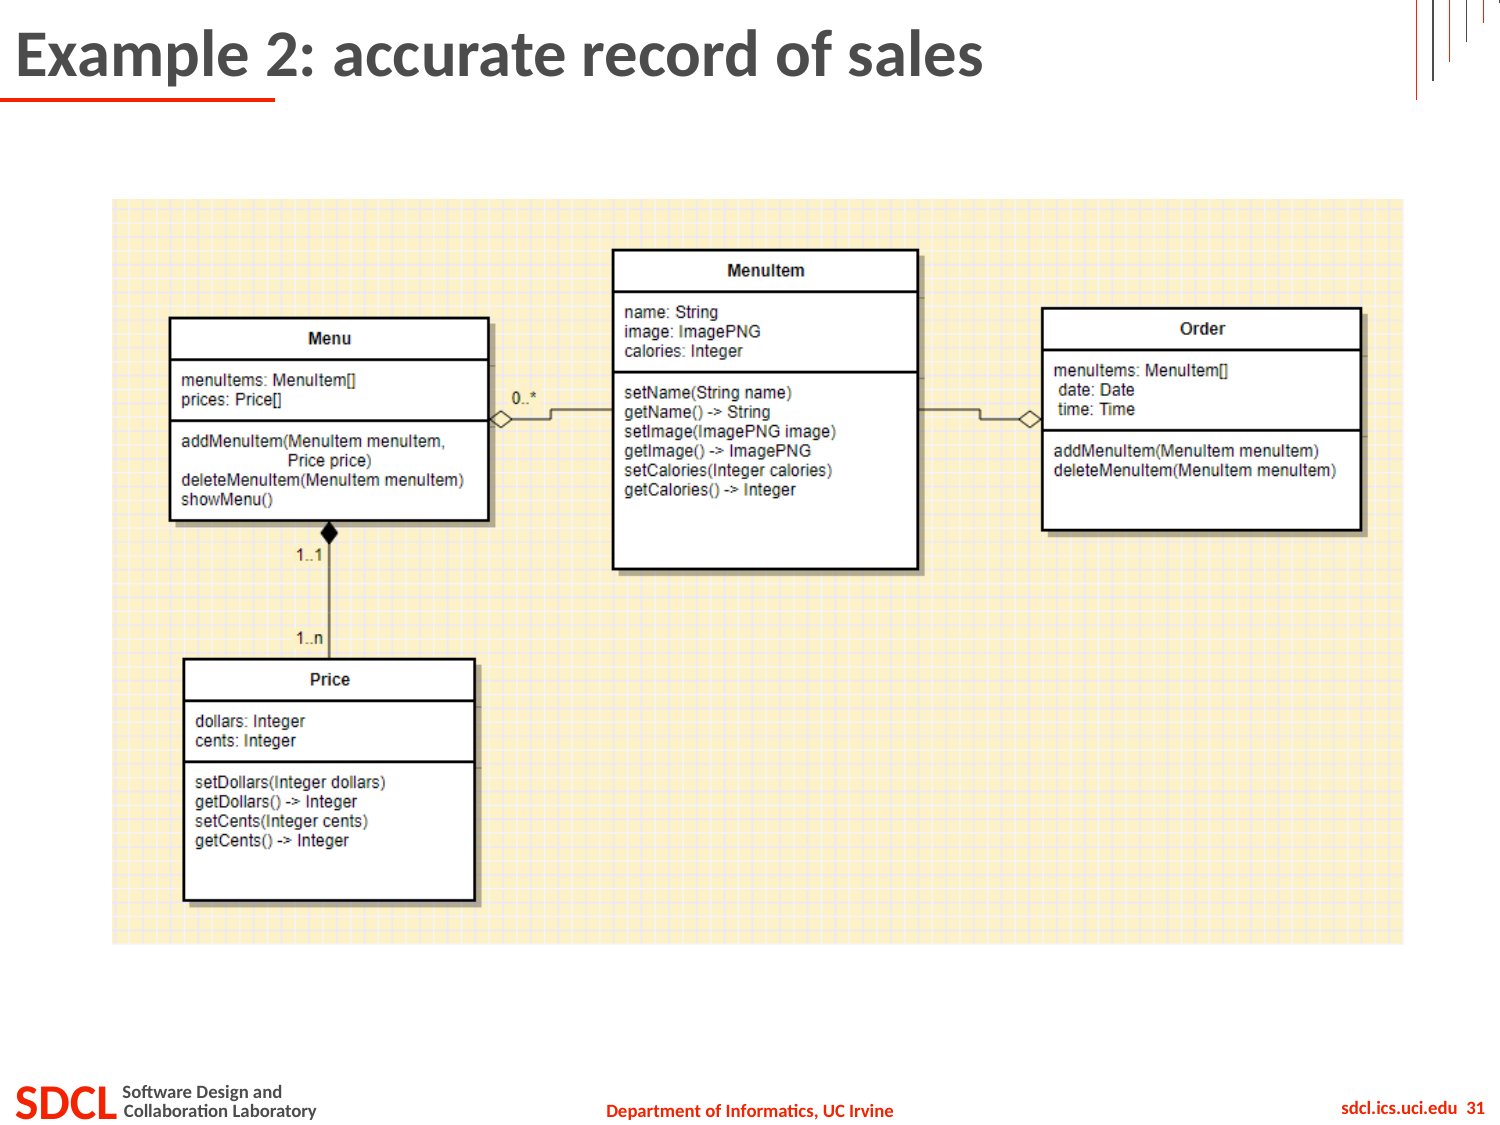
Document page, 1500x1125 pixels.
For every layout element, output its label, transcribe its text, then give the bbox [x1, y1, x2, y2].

title Example 2: accurate record of sales [0, 0, 1350, 100]
picture [112, 199, 1405, 945]
